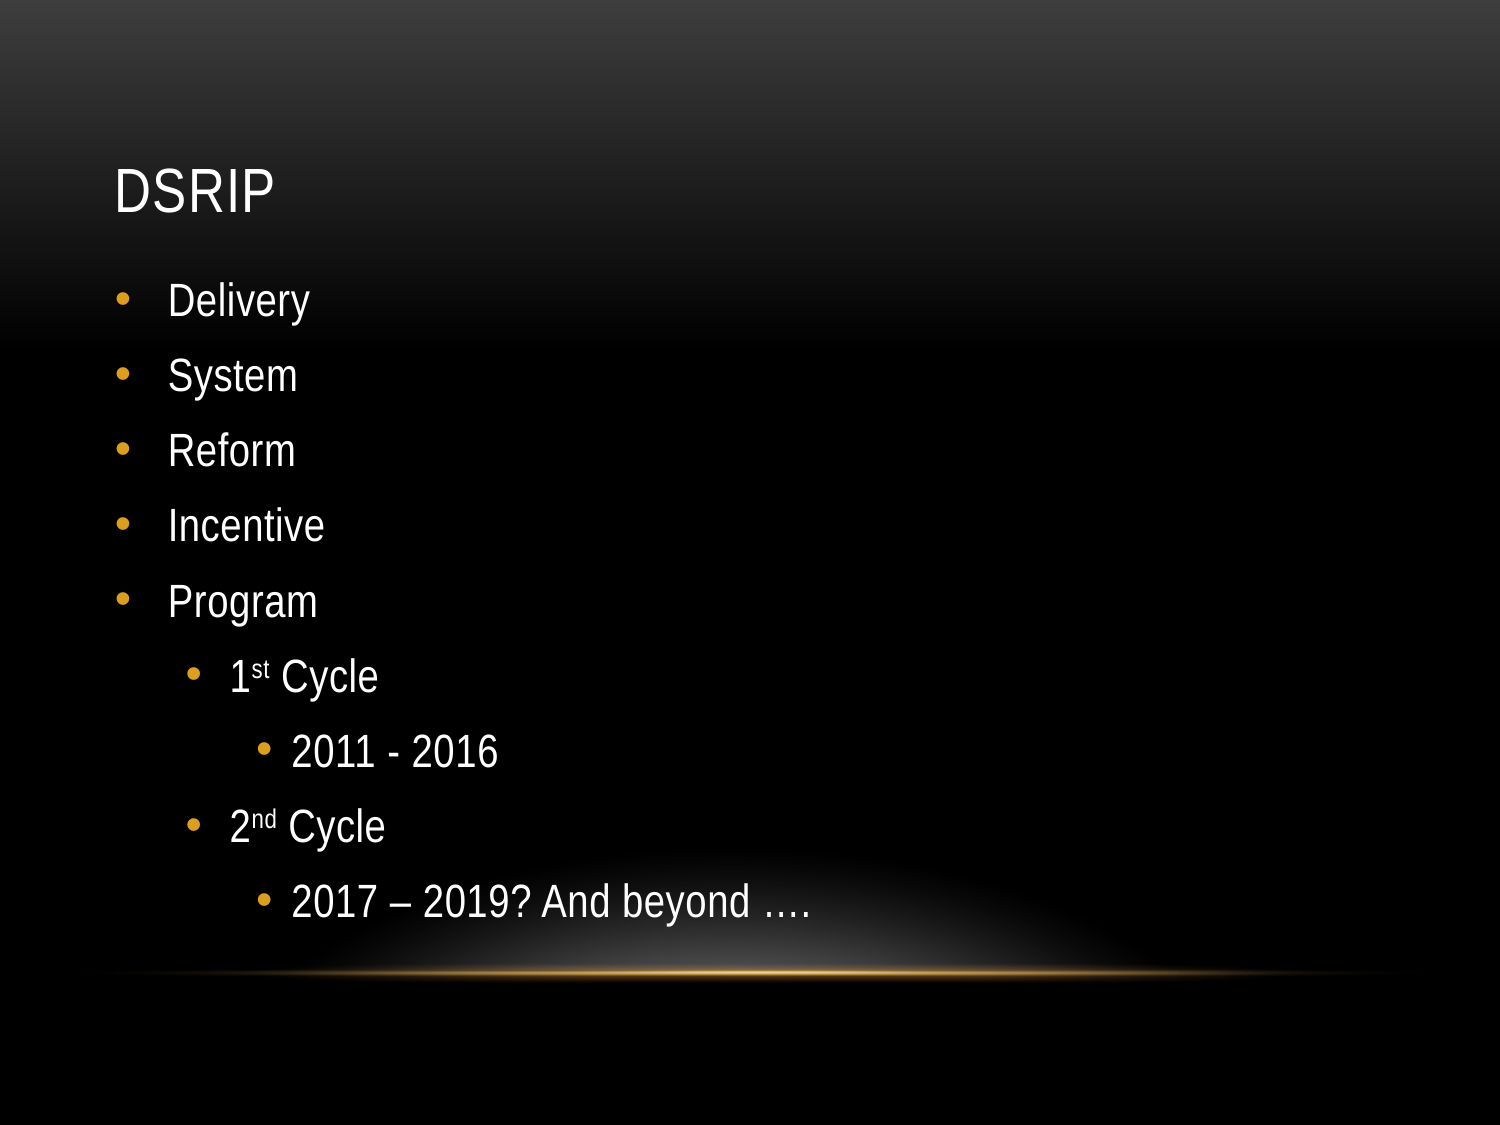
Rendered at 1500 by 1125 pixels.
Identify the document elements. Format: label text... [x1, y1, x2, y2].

list Delivery System Reform Incentive Program 1st Cycle 2011 - 2016 2nd Cycle 2017 – 2019? And beyond …. [99, 262, 1400, 938]
picture [0, 0, 1500, 1125]
title DSRIP [99, 45, 1400, 233]
